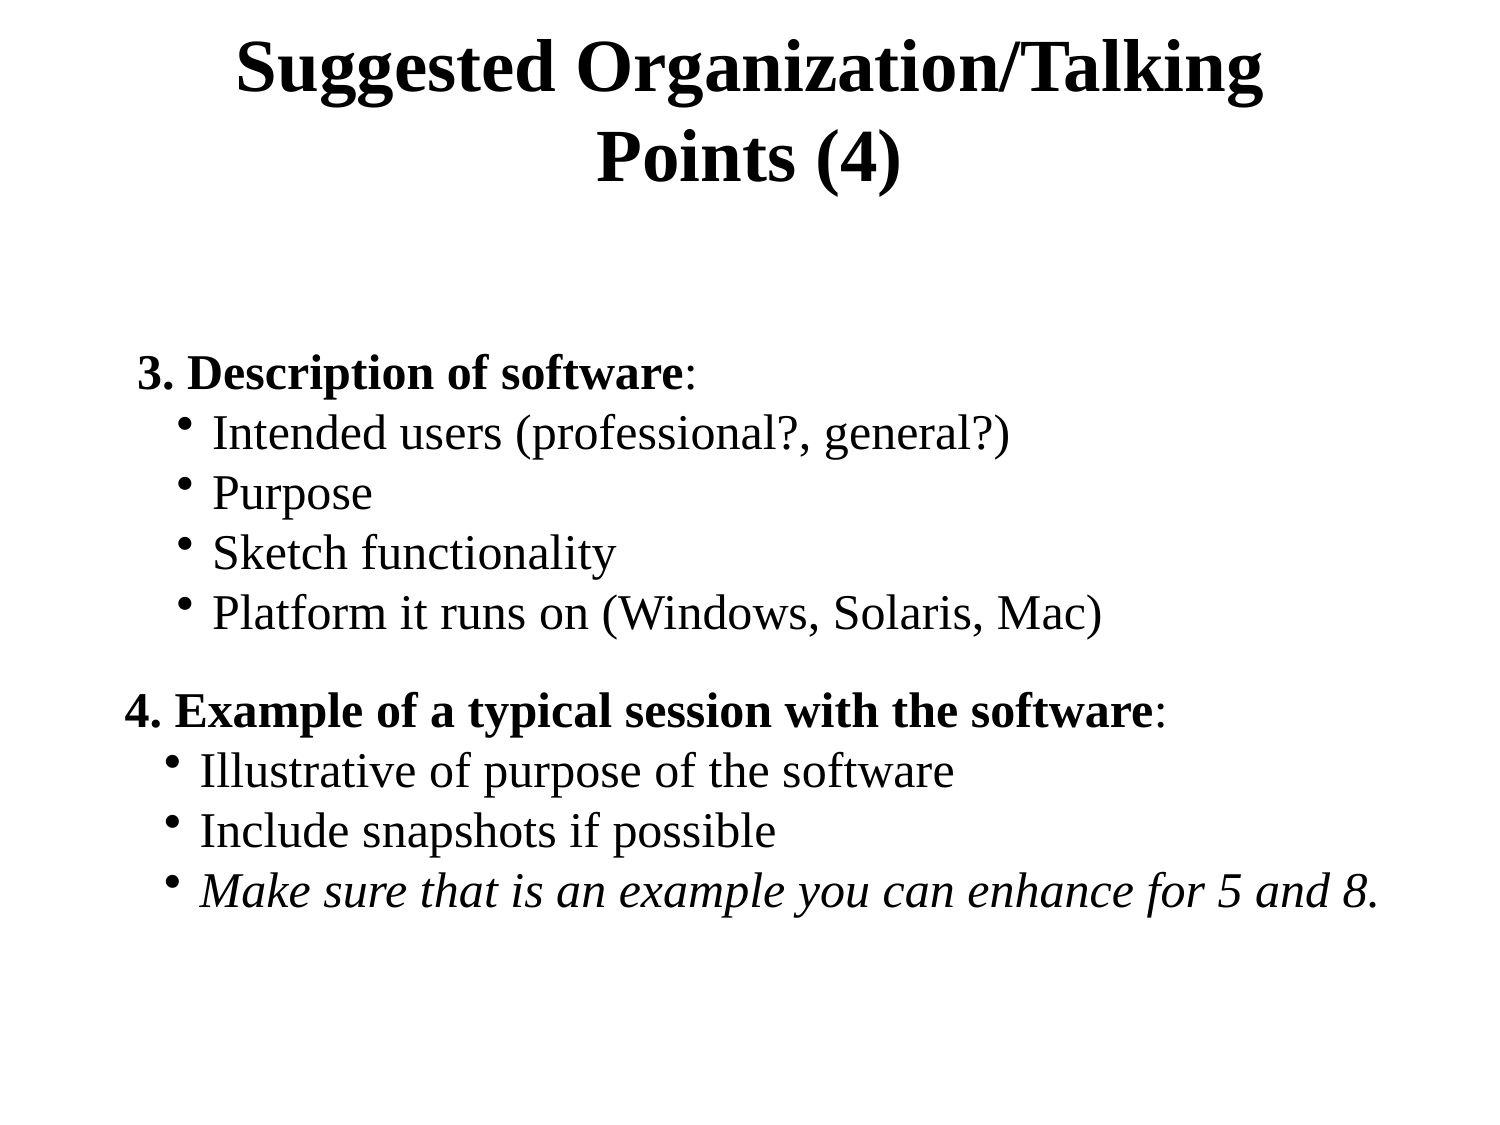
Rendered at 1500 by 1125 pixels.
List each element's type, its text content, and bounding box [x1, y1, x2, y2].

text_box 4. Example of a typical session with the software: Illustrative of purpose of the software Include snapshots if possible Make sure that is an example you can enhance for 5 and 8. [109, 670, 1400, 925]
title Suggested Organization/Talking Points (4) [112, 12, 1388, 201]
text_box 3. Description of software: Intended users (professional?, general?) Purpose Sketch functionality Platform it runs on (Windows, Solaris, Mac) [122, 331, 1413, 707]
